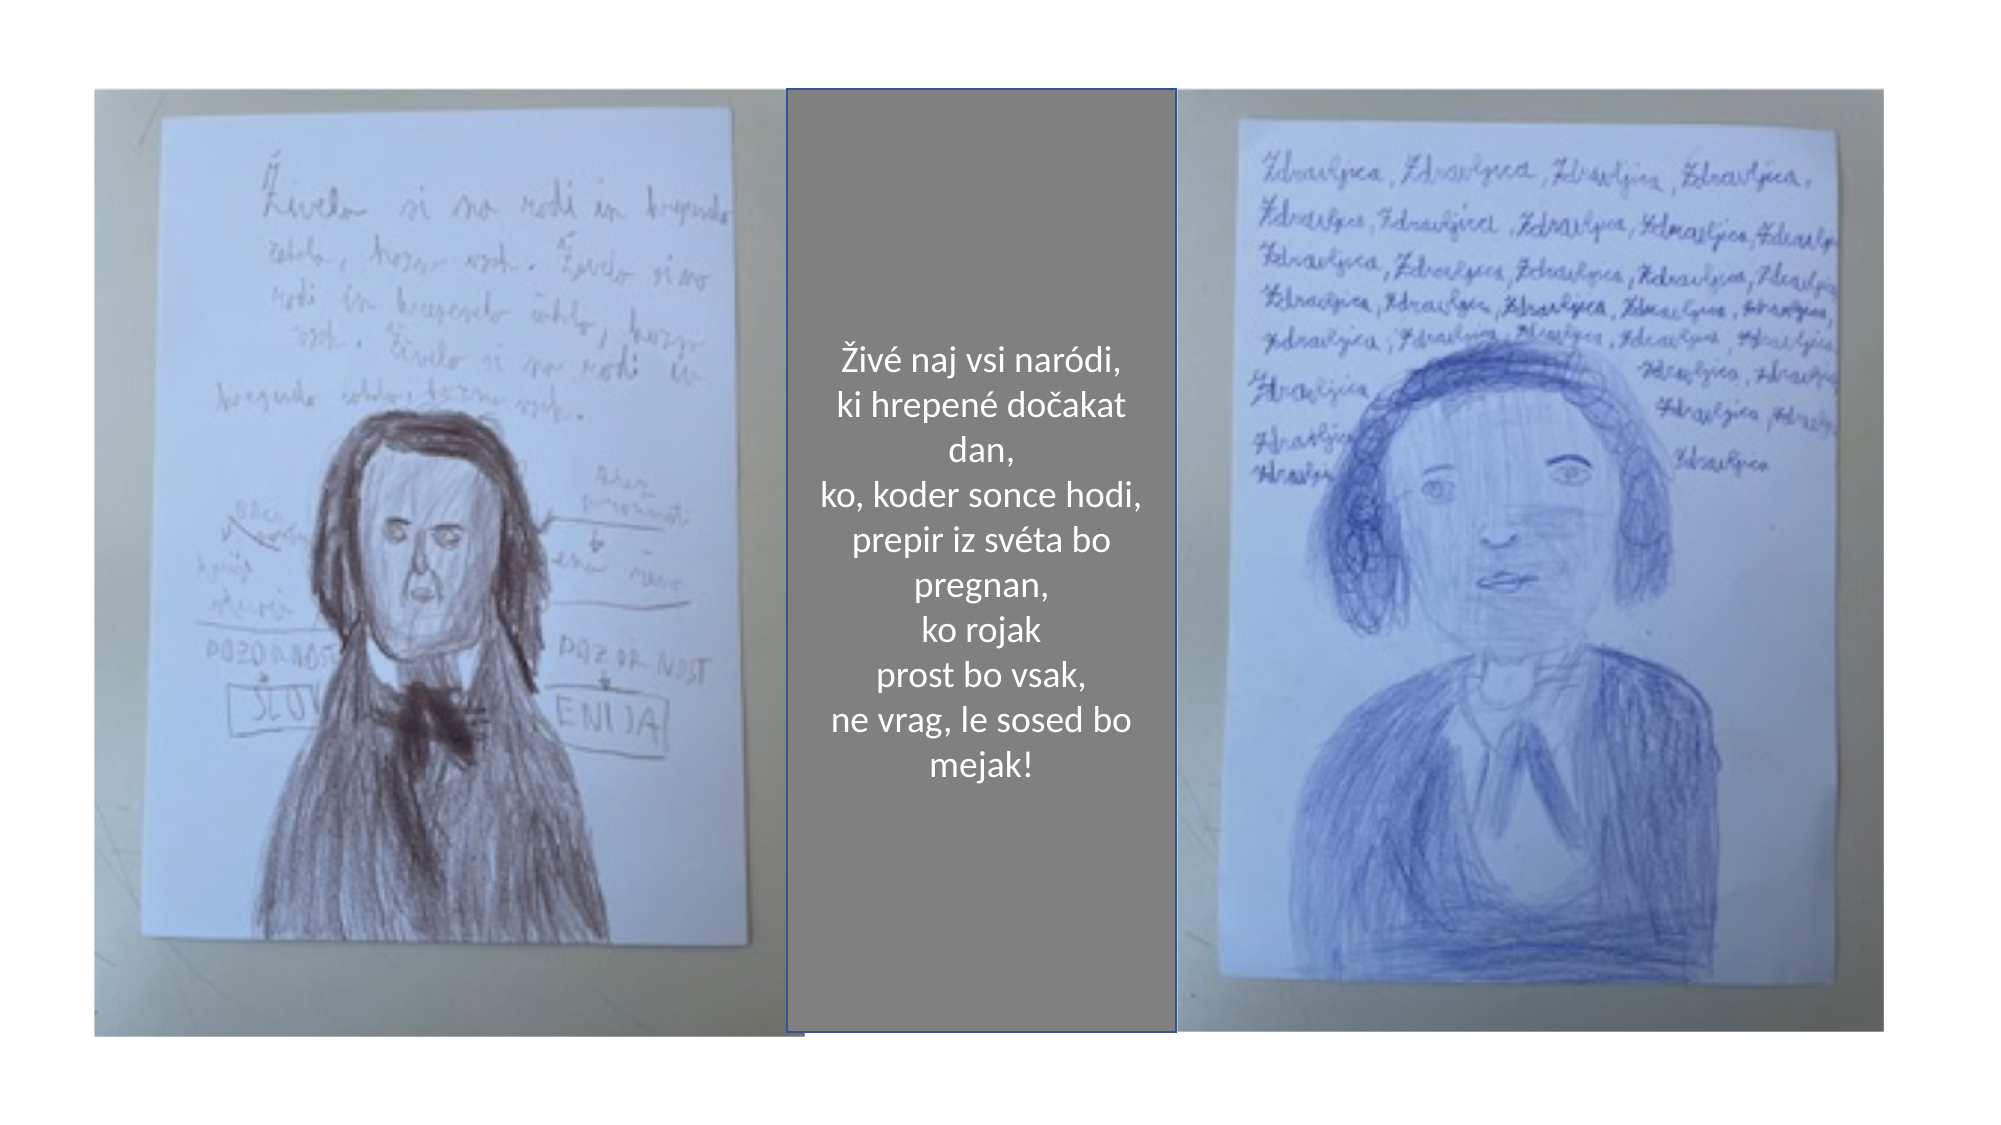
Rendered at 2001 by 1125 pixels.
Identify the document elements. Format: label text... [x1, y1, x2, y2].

picture [0, 90, 923, 1036]
text_box Živé naj vsi naródi, ki hrepené dočakat dan, ko, koder sonce hodi, prepir iz svéta bo pregnan, ko rojak prost bo vsak, ne vrag, le sosed bo mejak! [786, 88, 1177, 1033]
picture [1058, 90, 2000, 1031]
